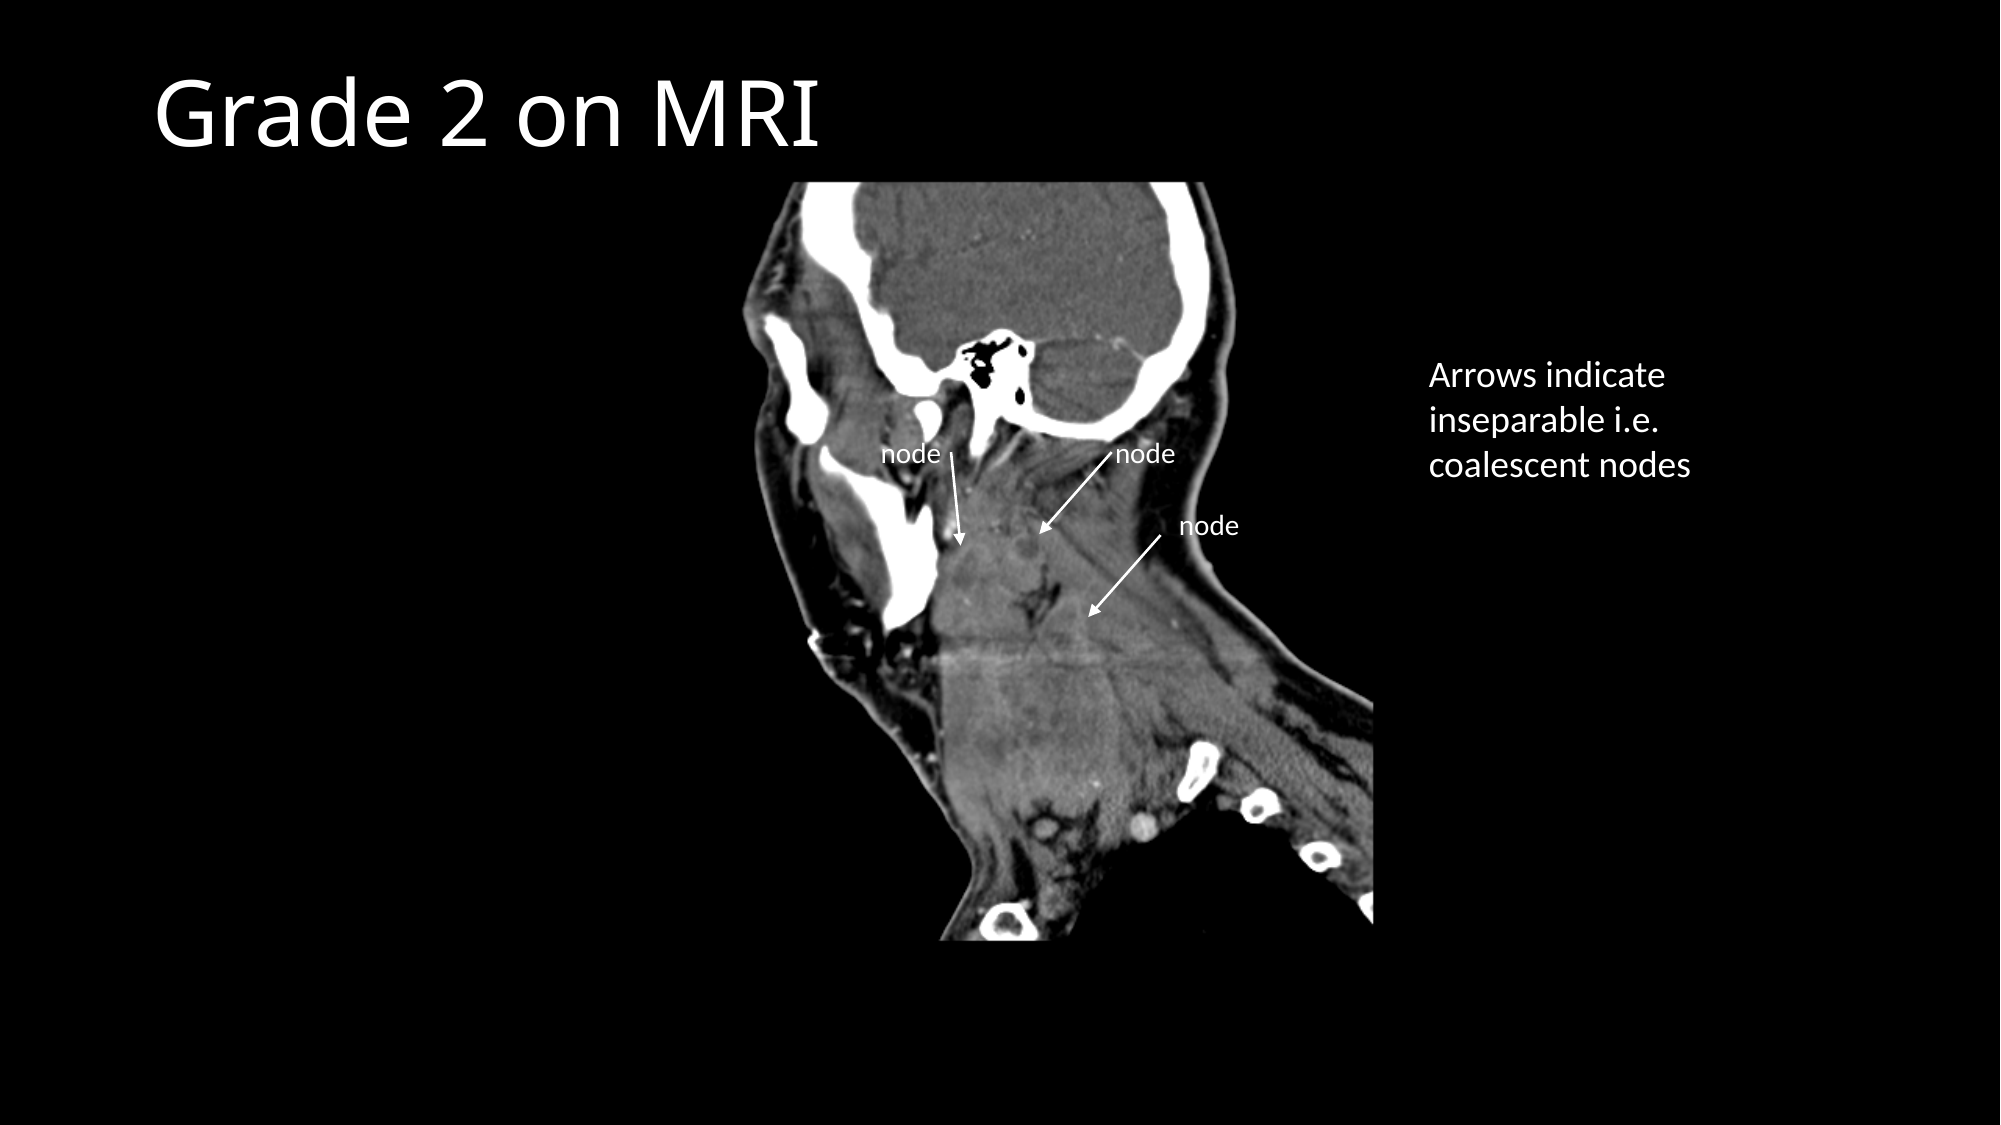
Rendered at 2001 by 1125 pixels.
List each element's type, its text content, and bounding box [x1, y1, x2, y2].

text_box Arrows indicate inseparable i.e. coalescent nodes [1413, 342, 1735, 493]
text_box Grade 2 on MRI [137, 59, 1863, 278]
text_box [1088, 535, 1161, 617]
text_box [950, 452, 961, 546]
picture [599, 162, 1400, 963]
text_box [1039, 452, 1112, 535]
